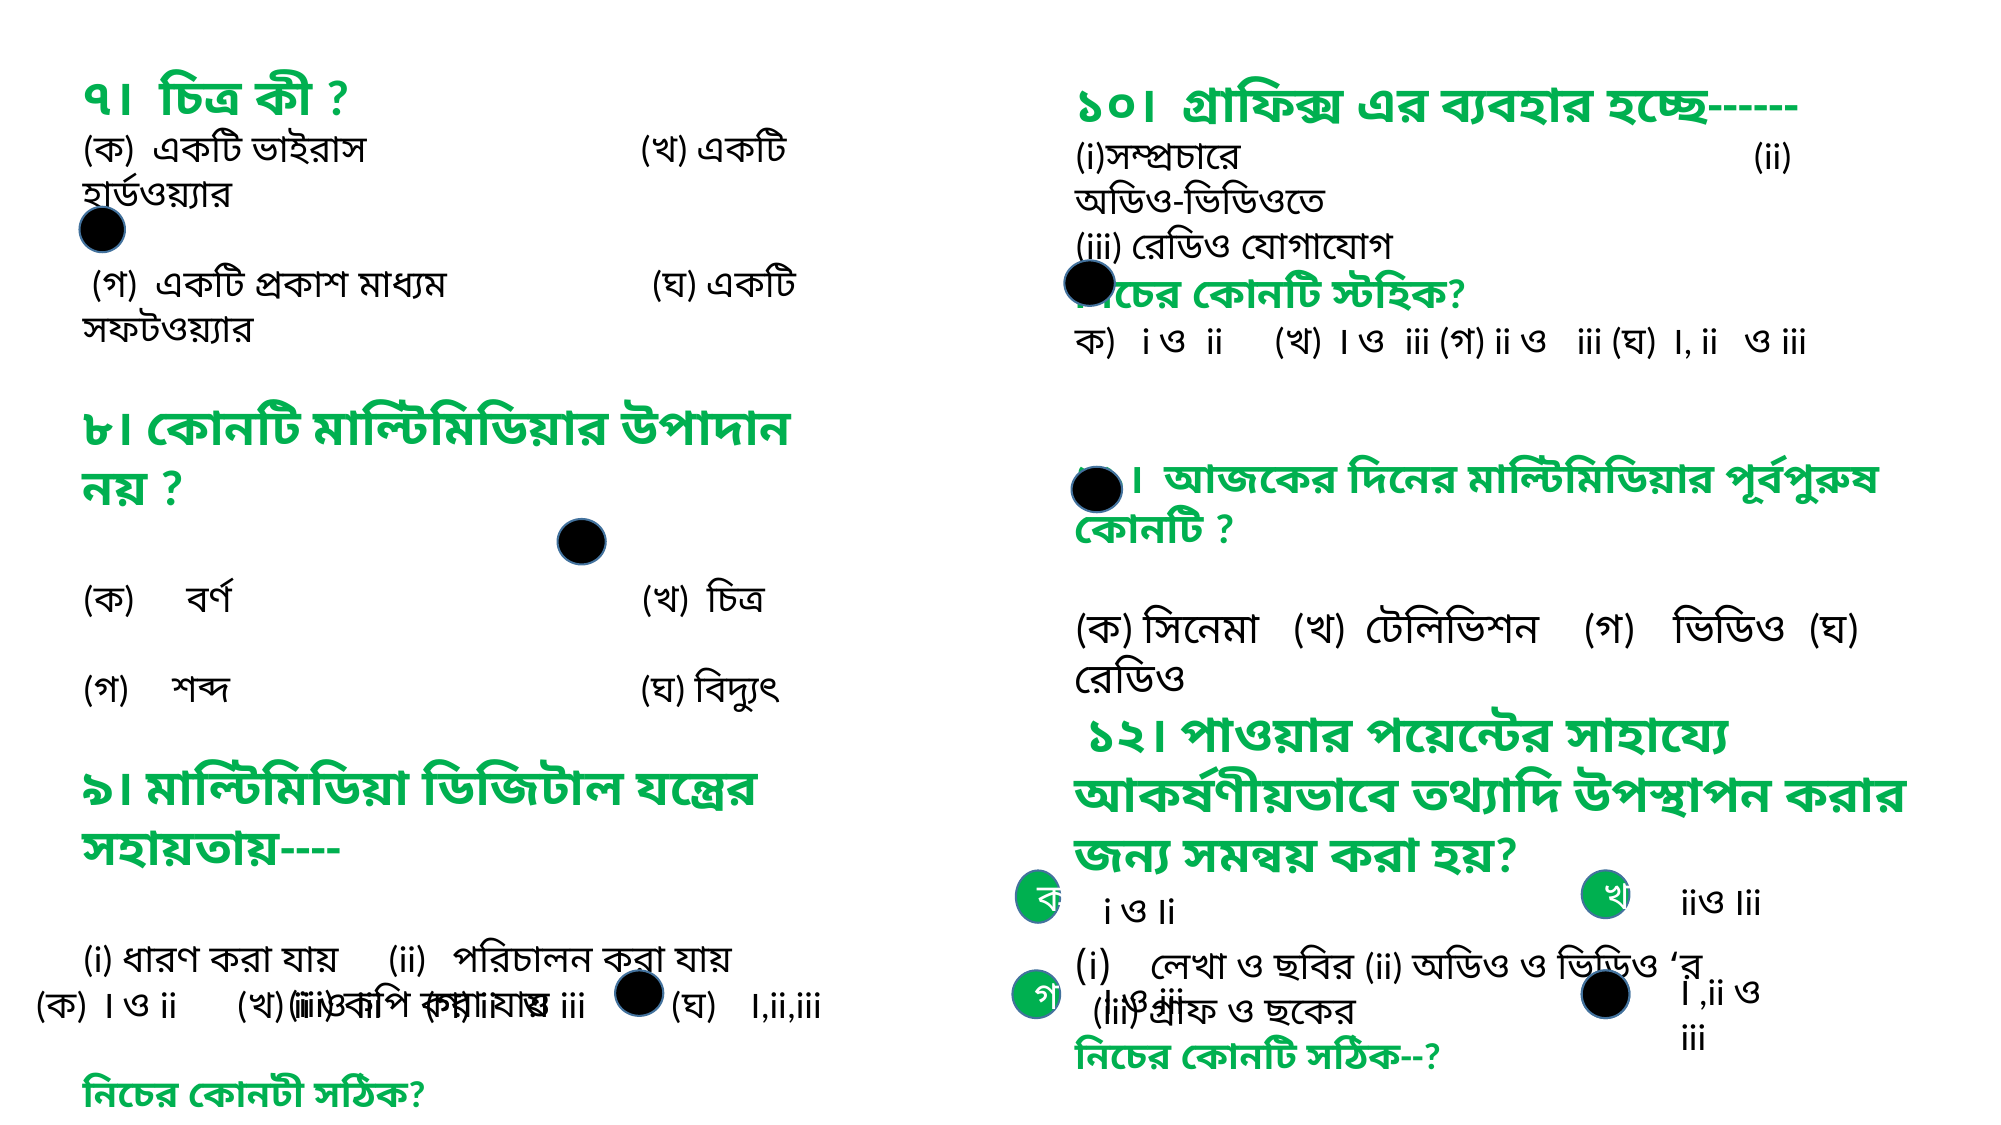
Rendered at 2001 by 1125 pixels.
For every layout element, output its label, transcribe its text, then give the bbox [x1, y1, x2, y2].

text_box [1063, 259, 1116, 307]
text_box i ও Ii I ও iii [1088, 879, 1233, 1030]
text_box [614, 969, 665, 1017]
text_box গ [1011, 969, 1062, 1020]
text_box (ক) I ও ii (খ) ii ও iii (গ) ii ও iii (ঘ) I,ii,iii [20, 974, 861, 1079]
text_box [78, 205, 126, 254]
text_box iiও Iii I ,ii ও iii [1665, 870, 1811, 1066]
text_box [1580, 969, 1631, 1020]
text_box খ [1580, 869, 1631, 920]
text_box ক [1014, 869, 1062, 924]
text_box [1070, 465, 1124, 514]
text_box ৭। চিত্র কী ? (ক) একটি ভাইরাস (খ) একটি হার্ডওয়্যার (গ) একটি প্রকাশ মাধ্যম (ঘ) একটি সফটওয়্যার ৮। কোনটি মাল্টিমিডিয়ার উপাদান নয় ? (ক) বর্ণ (খ) চিত্র (গ) শব্দ (ঘ) বিদ্যুৎ ৯। মাল্টিমিডিয়া ডিজিটাল যন্ত্রের সহায়তায়---- (i) ধারণ করা যায় (ii) পরিচালন করা যায় (iii) কপি করা যায় নিচের কোনটী সঠিক? [67, 57, 872, 1125]
text_box [556, 517, 607, 566]
text_box ১০। গ্রাফিক্স এর ব্যবহার হচ্ছে------ (i)সম্প্রচারে (ii) অডিও-ভিডিওতে (iii) রেডিও যোগাযোগ নিচের কোনটি স্টহিক? ক) i ও ii (খ) I ও iii (গ) ii ও iii (ঘ) I, ii ও iii ১১। আজকের দিনের মাল্টিমিডিয়ার পূর্বপুরুষ কোনটি ? (ক) সিনেমা (খ) টেলিভিশন (গ) ভিডিও (ঘ) রেডিও ১২। পাওয়ার পয়েন্টের সাহায্যে আকর্ষণীয়ভাবে তথ্যাদি উপস্থাপন করার জন্য সমন্বয় করা হয়? লেখা ও ছবির (ii) অডিও ও ভিডিও ‘র (iii) গ্রাফ ও ছকের নিচের কোনটি সঠিক--? [1060, 64, 1927, 1125]
